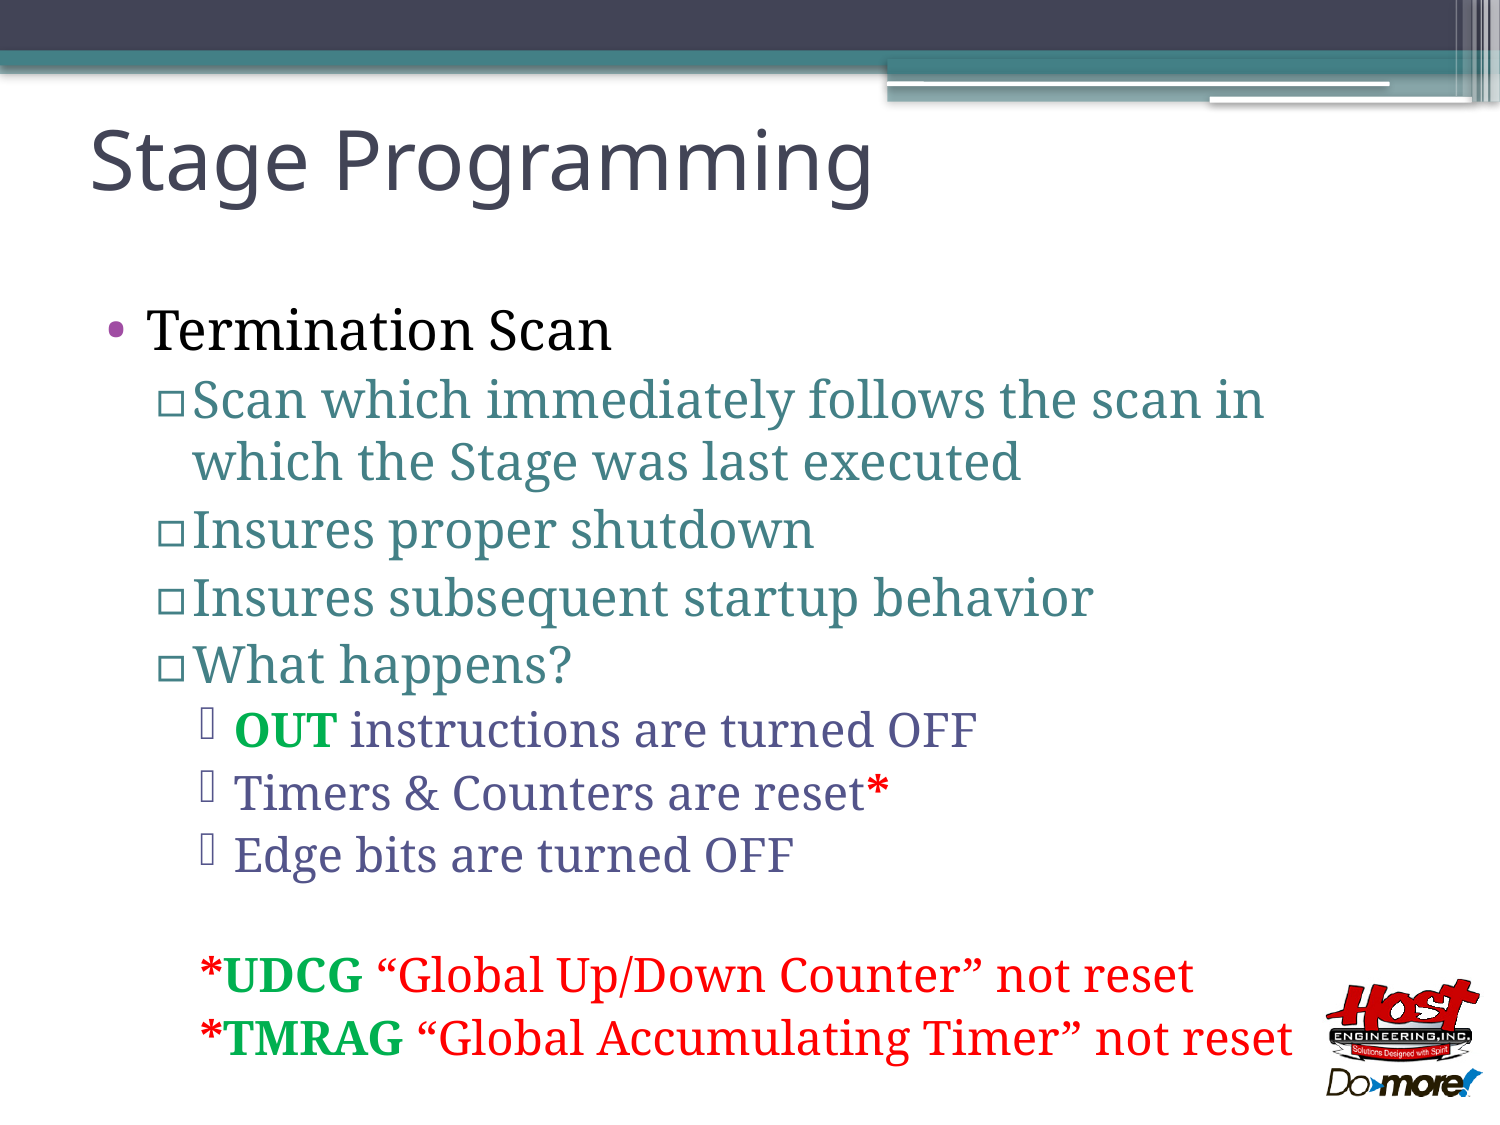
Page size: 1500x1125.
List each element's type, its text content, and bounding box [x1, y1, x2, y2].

picture [1321, 975, 1484, 1100]
title Stage Programming [75, 99, 1425, 287]
list Termination Scan Scan which immediately follows the scan in which the Stage was last executed Insures proper shutdown Insures subsequent startup behavior What happens? OUT instructions are turned OFF Timers & Counters are reset* Edge bits are turned OFF *UDCG “Global Up/Down Counter” not reset *TMRAG “Global Accumulating Timer” not reset [75, 287, 1425, 1079]
